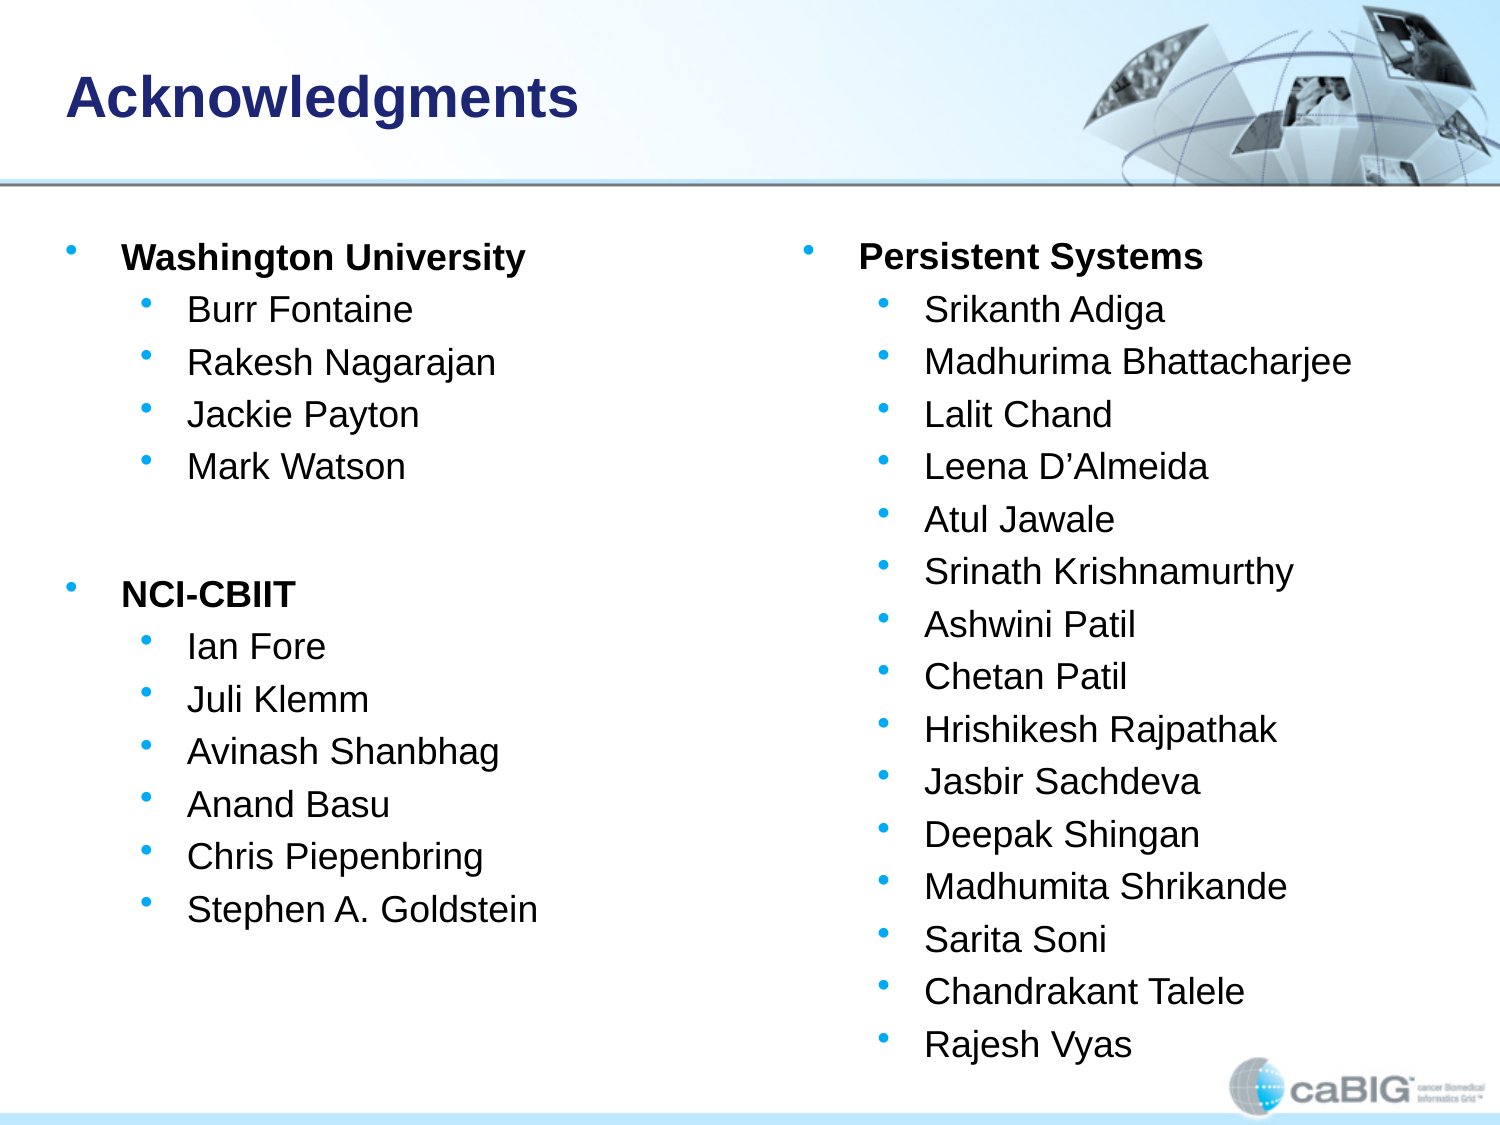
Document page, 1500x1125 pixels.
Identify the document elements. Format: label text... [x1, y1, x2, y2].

picture [0, 0, 1500, 1125]
list Washington University Burr Fontaine Rakesh Nagarajan Jackie Payton Mark Watson NCI-CBIIT Ian Fore Juli Klemm Avinash Shanbhag Anand Basu Chris Piepenbring Stephen A. Goldstein [49, 224, 576, 1038]
text_box Persistent Systems Srikanth Adiga Madhurima Bhattacharjee Lalit Chand Leena D’Almeida Atul Jawale Srinath Krishnamurthy Ashwini Patil Chetan Patil Hrishikesh Rajpathak Jasbir Sachdeva Deepak Shingan Madhumita Shrikande Sarita Soni Chandrakant Talele Rajesh Vyas [787, 224, 1475, 1038]
title Acknowledgments [49, 0, 1176, 188]
